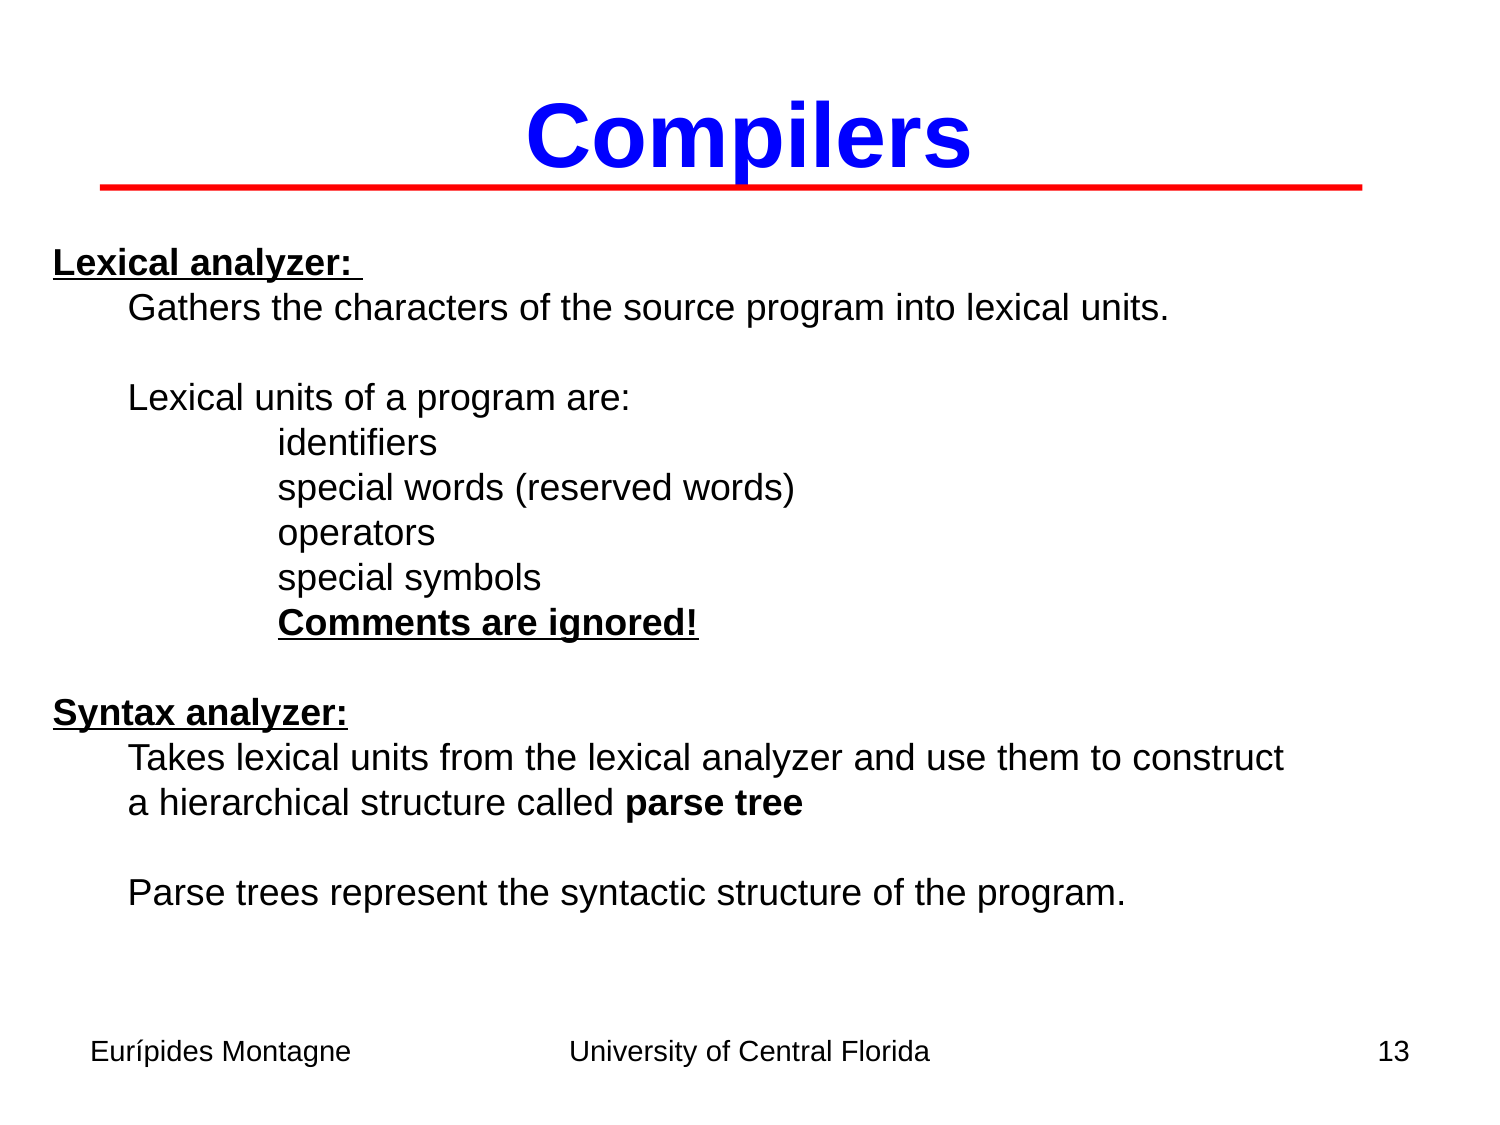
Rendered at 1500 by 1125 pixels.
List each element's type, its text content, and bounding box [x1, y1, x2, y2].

title Compilers [74, 37, 1426, 226]
slide_number 13 [1074, 1024, 1426, 1103]
slide_number Eurípides Montagne [74, 1024, 426, 1103]
footer University of Central Florida [512, 1024, 988, 1103]
text_box Lexical analyzer: Gathers the characters of the source program into lexical units. Lexical units of a program are: identifiers special words (reserved words) operators special symbols Comments are ignored! Syntax analyzer: Takes lexical units from the lexical analyzer and use them to construct a hierarchical structure called parse tree Parse trees represent the syntactic structure of the program. [37, 230, 1450, 966]
